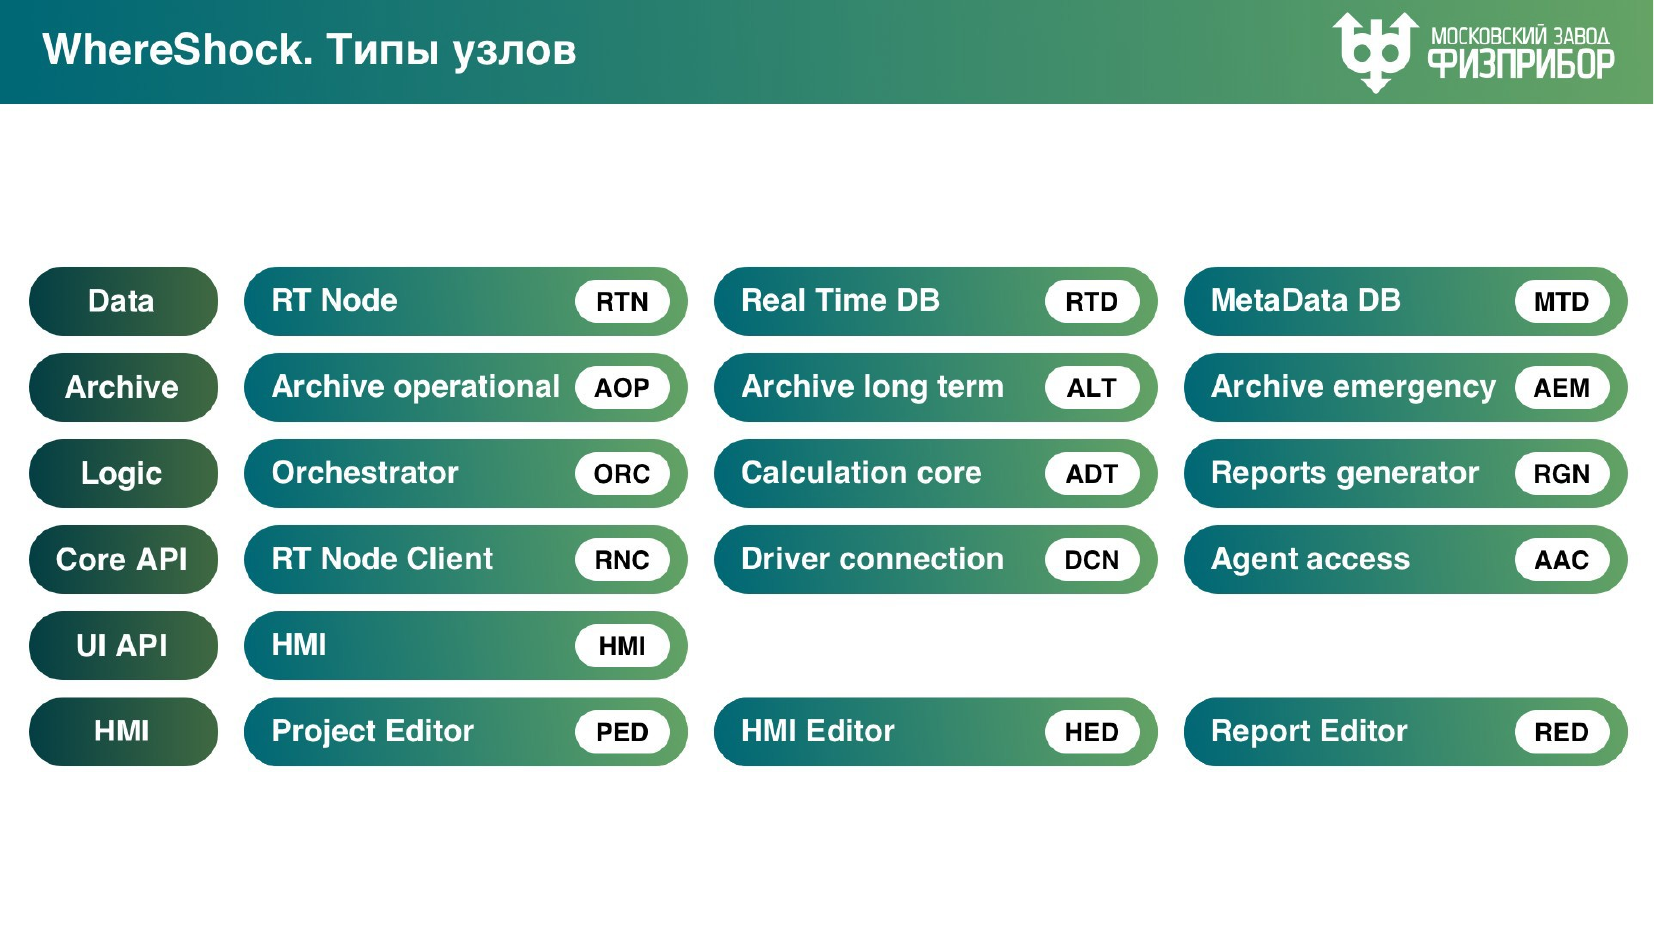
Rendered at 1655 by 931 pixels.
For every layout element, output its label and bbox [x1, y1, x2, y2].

text_box [0, 0, 1654, 772]
